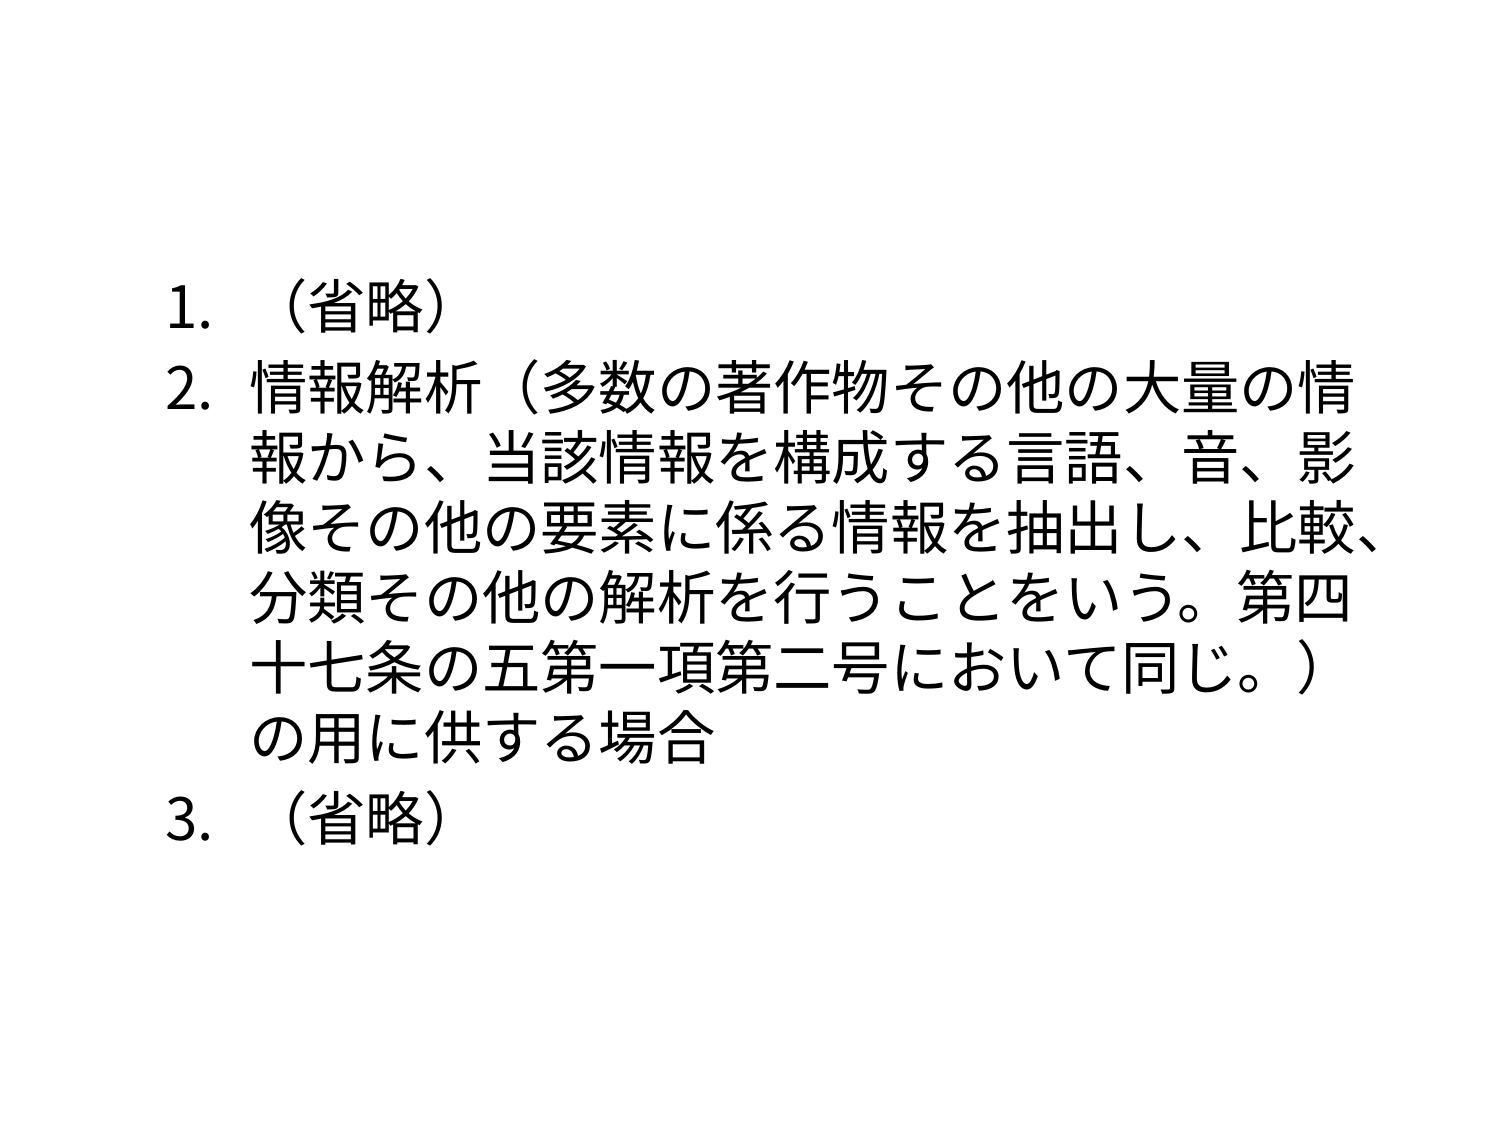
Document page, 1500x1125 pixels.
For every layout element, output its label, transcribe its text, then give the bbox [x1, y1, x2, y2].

list （省略） 情報解析（多数の著作物その他の大量の情報から、当該情報を構成する言語、音、影像その他の要素に係る情報を抽出し、比較、分類その他の解析を行うことをいう。第四十七条の五第一項第二号において同じ。）の用に供する場合 （省略） [75, 262, 1425, 1005]
